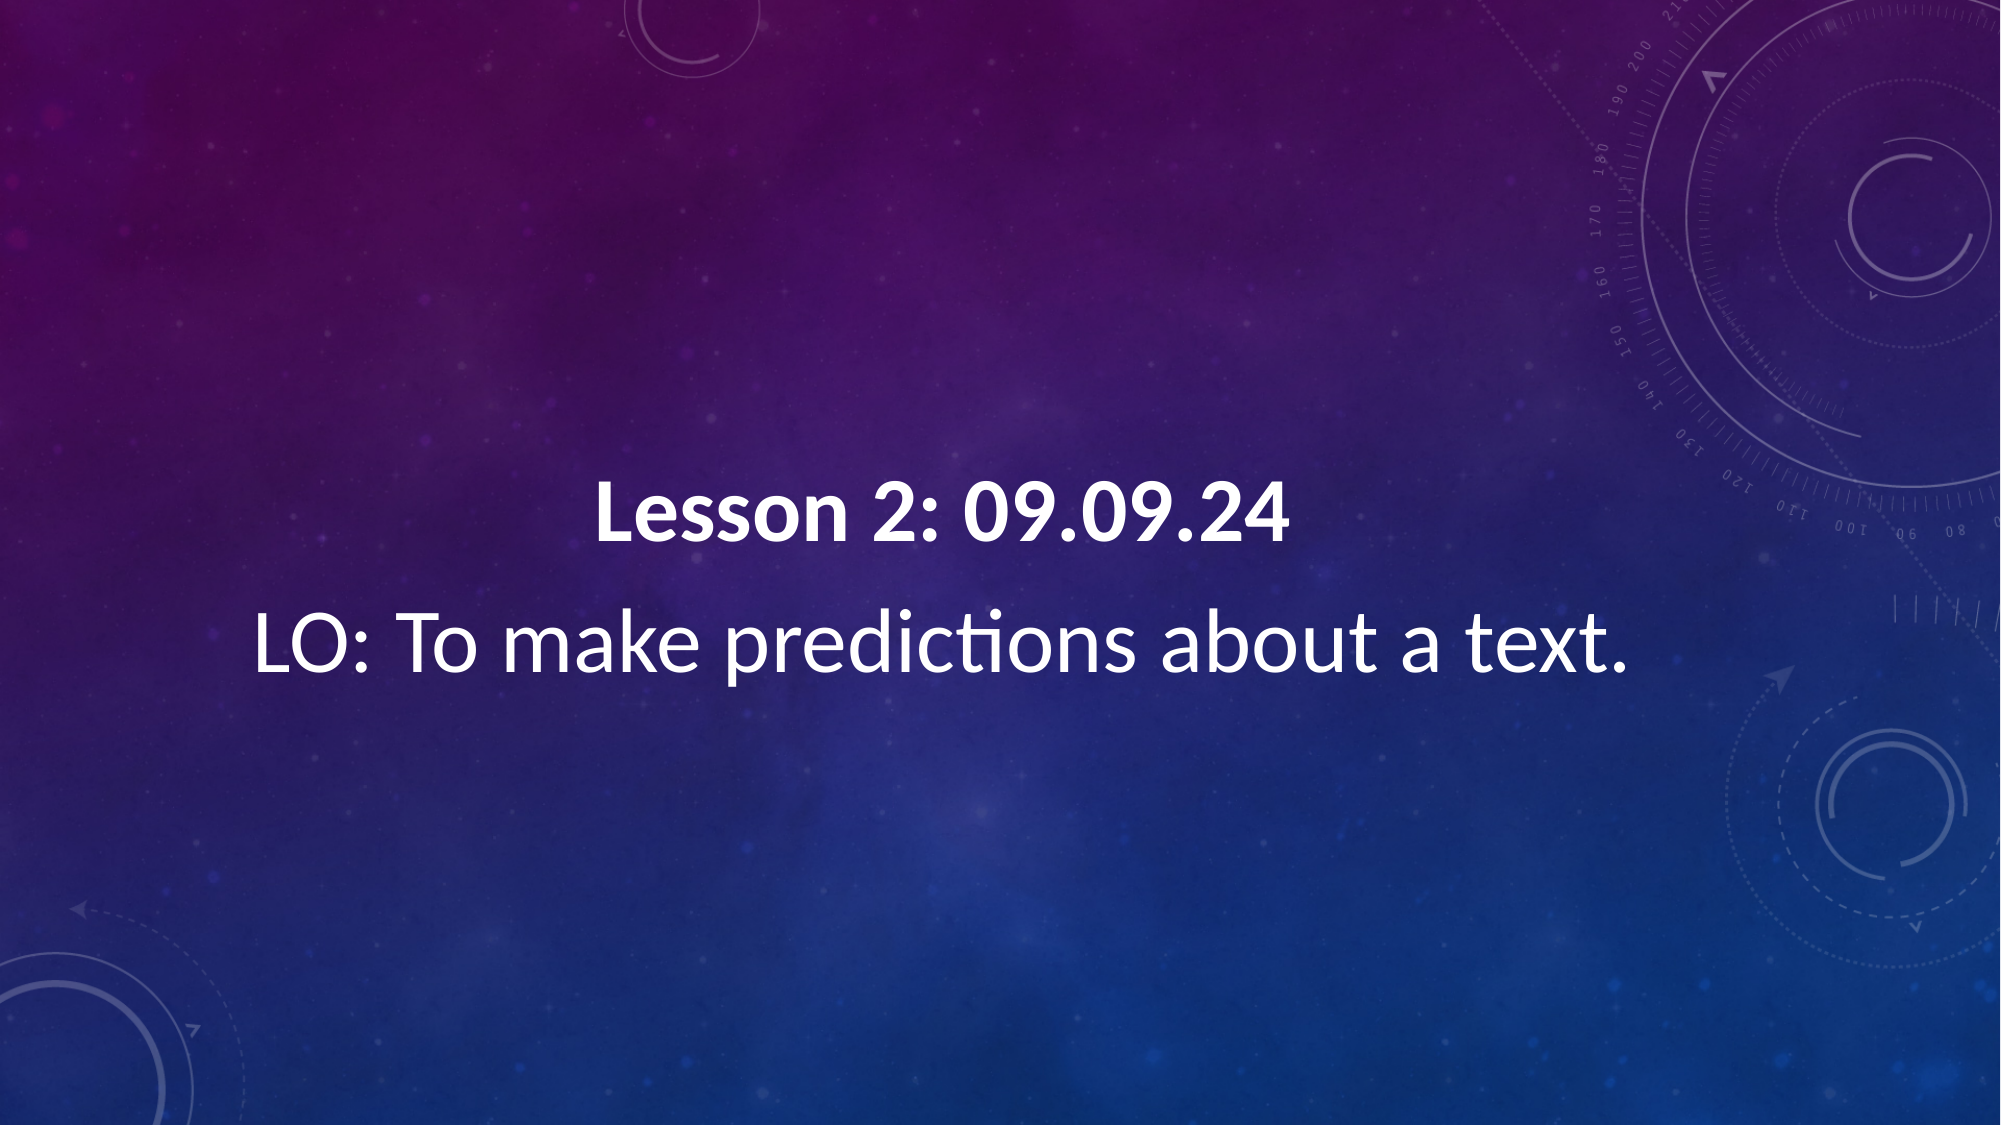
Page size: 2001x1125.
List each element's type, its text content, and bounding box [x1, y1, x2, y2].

picture [0, 0, 2001, 1125]
list Lesson 2: 09.09.24 LO: To make predictions about a text. [112, 65, 1775, 1075]
